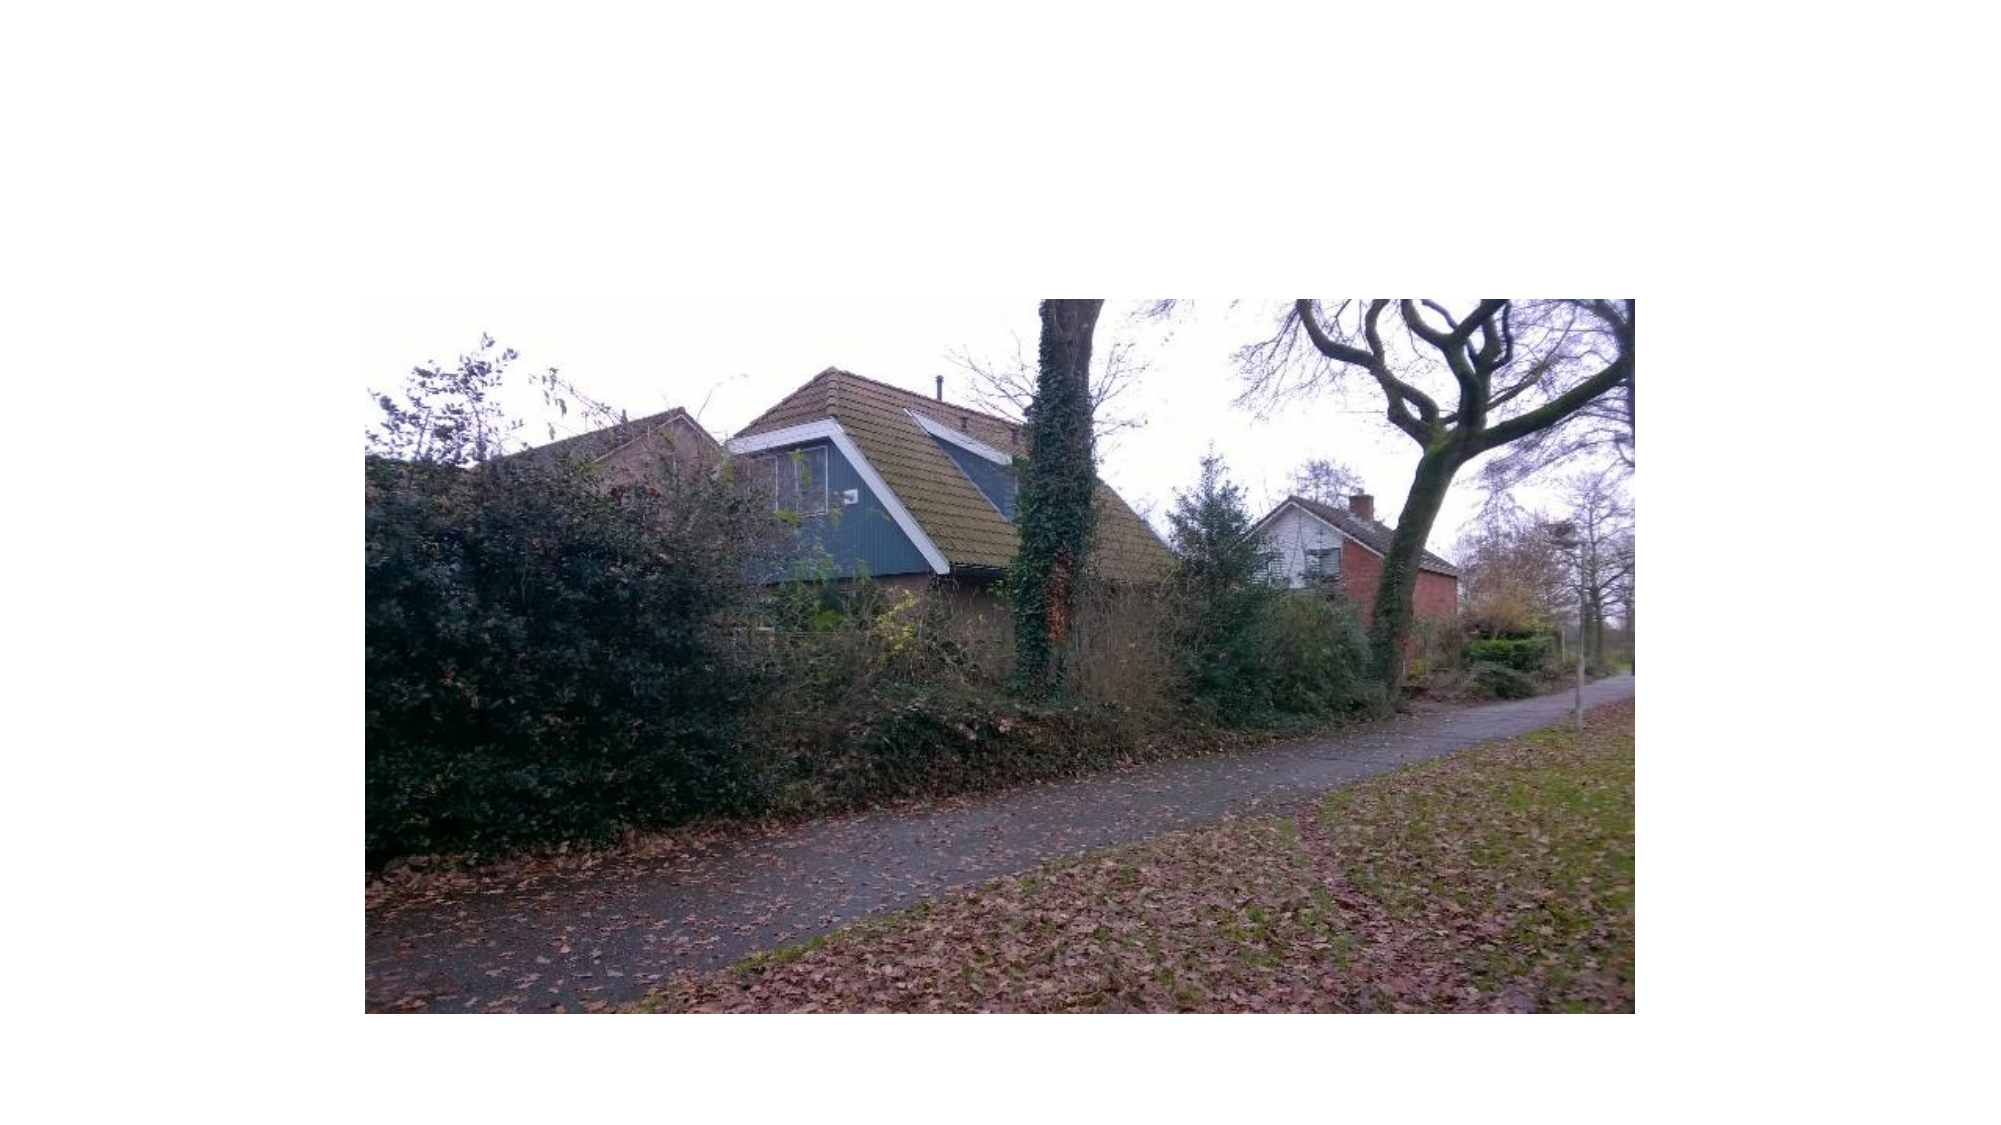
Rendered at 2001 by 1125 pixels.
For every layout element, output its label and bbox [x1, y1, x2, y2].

list [365, 299, 1635, 1014]
